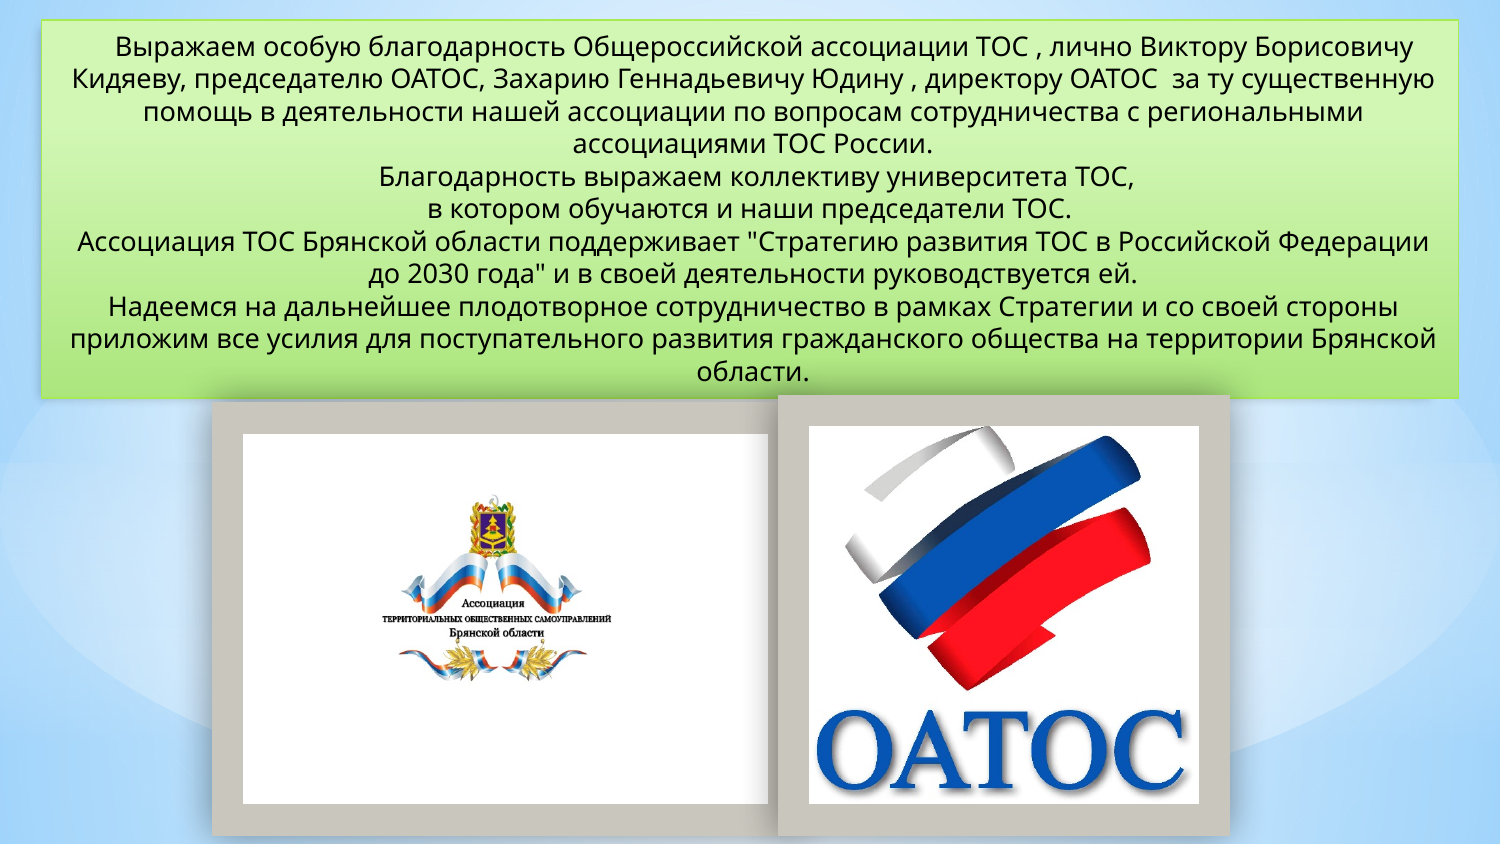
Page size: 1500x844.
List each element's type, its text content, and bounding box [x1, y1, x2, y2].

picture [243, 433, 769, 805]
picture [808, 425, 1200, 805]
list Выражаем особую благодарность Общероссийской ассоциации ТОС , лично Виктору Борисовичу Кидяеву, председателю ОАТОС, Захарию Геннадьевичу Юдину , директору ОАТОС за ту существенную помощь в деятельности нашей ассоциации по вопросам сотрудничества с региональными ассоциациями ТОС России. Благодарность выражаем коллективу университета ТОС, в котором обучаются и наши председатели ТОС. Ассоциация ТОС Брянской области поддерживает "Стратегию развития ТОС в Российской Федерации до 2030 года" и в своей деятельности руководствуется ей. Надеемся на дальнейшее плодотворное сотрудничество в рамках Стратегии и со своей стороны приложим все усилия для поступательного развития гражданского общества на территории Брянской области. [41, 19, 1459, 399]
